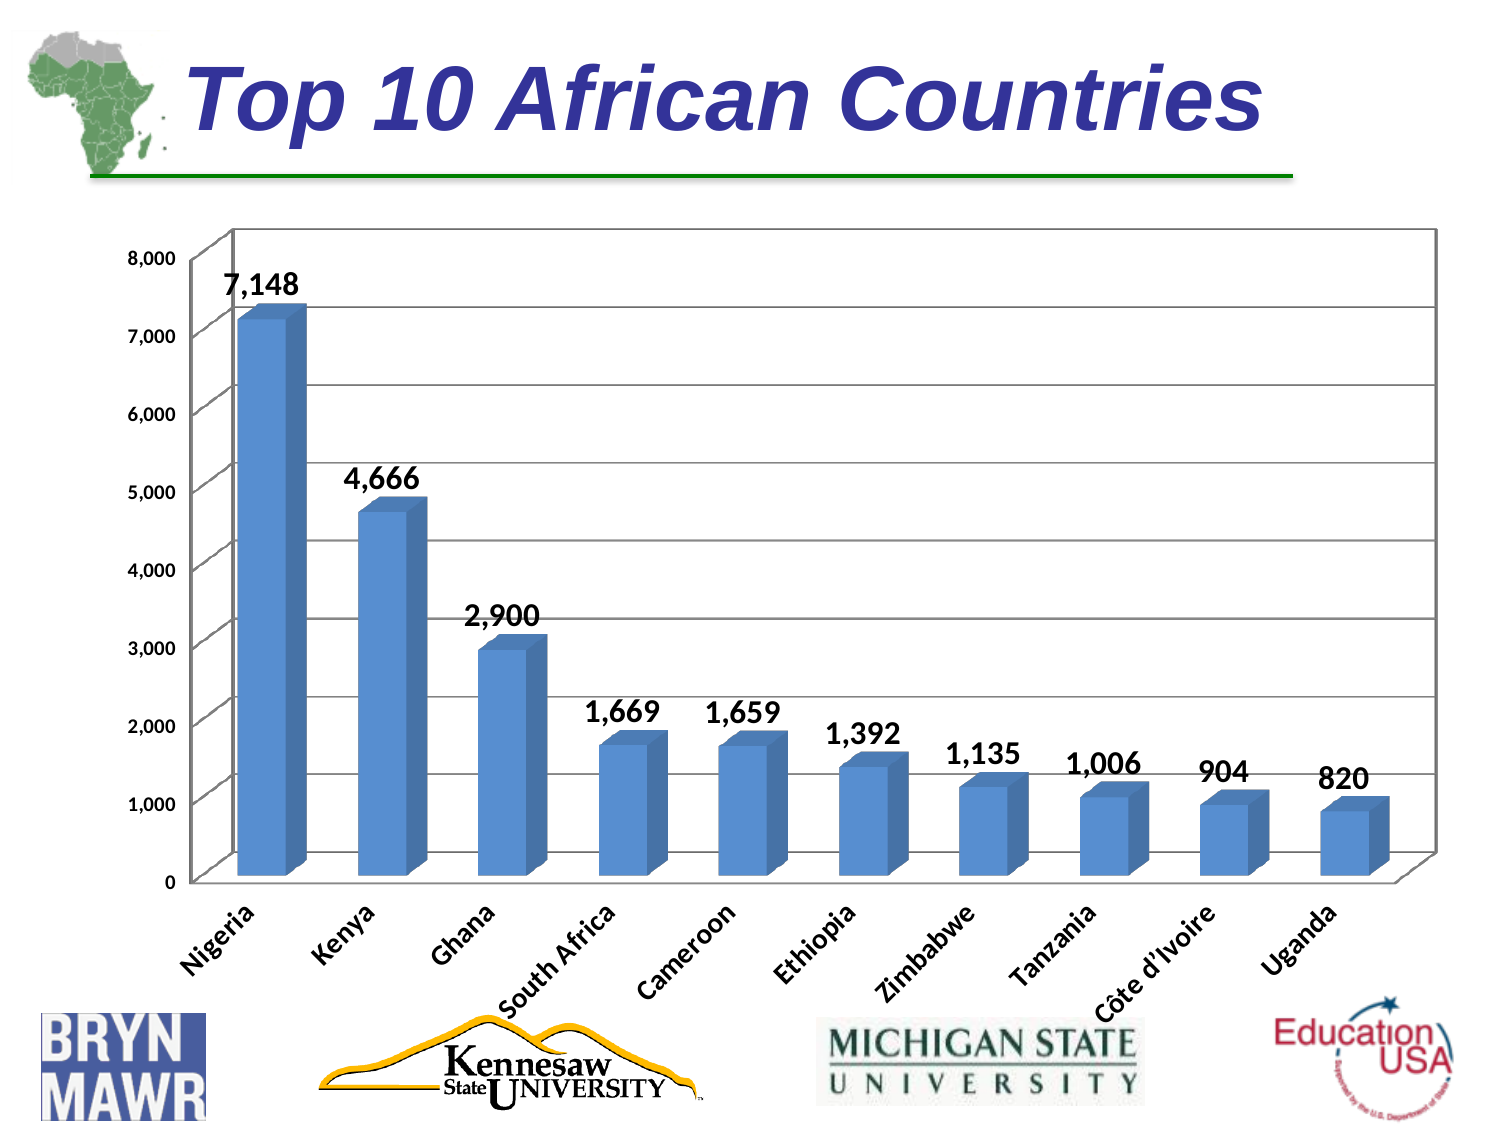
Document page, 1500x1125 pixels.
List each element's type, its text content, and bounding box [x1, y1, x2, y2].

picture [318, 1053, 704, 1118]
picture [41, 1013, 206, 1121]
picture [816, 1053, 1145, 1106]
chart [100, 207, 1465, 1053]
picture [11, 30, 167, 185]
title Top 10 African Countries [167, 0, 1500, 188]
picture [1257, 1053, 1457, 1125]
